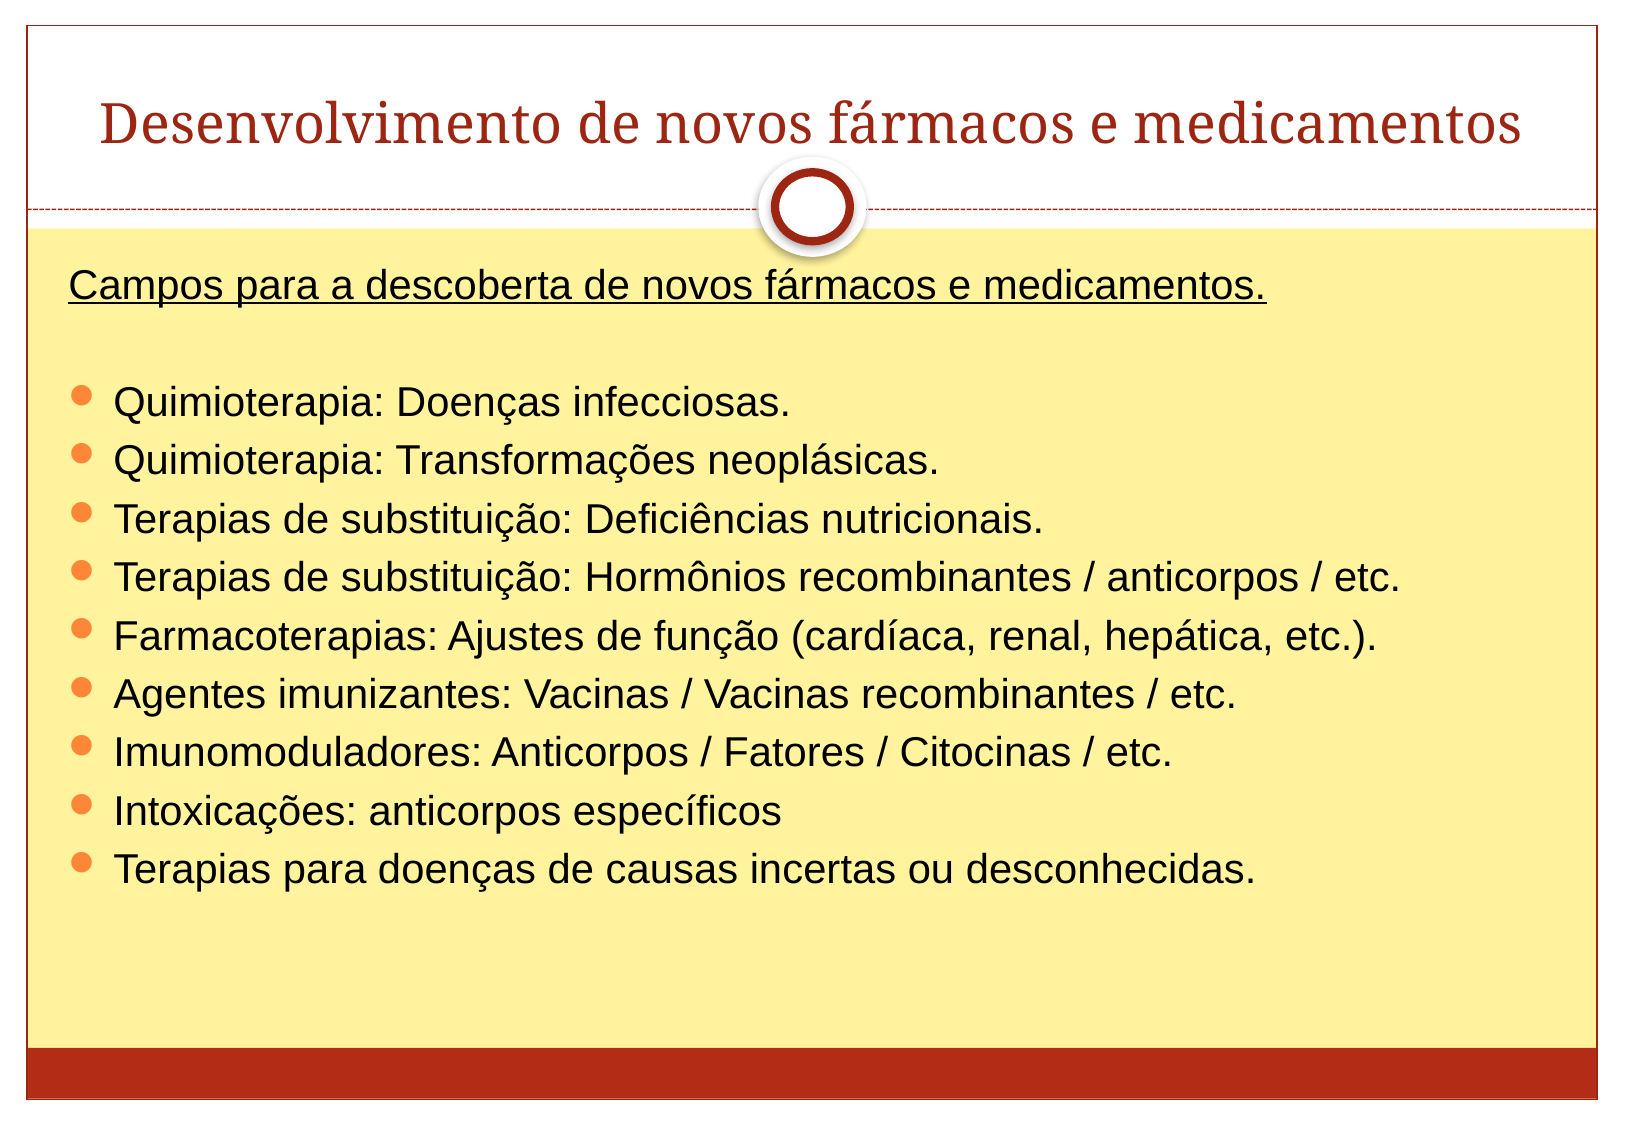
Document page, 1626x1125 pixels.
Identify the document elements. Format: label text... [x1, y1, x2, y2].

list Campos para a descoberta de novos fármacos e medicamentos. Quimioterapia: Doenças infecciosas. Quimioterapia: Transformações neoplásicas. Terapias de substituição: Deficiências nutricionais. Terapias de substituição: Hormônios recombinantes / anticorpos / etc. Farmacoterapias: Ajustes de função (cardíaca, renal, hepática, etc.). Agentes imunizantes: Vacinas / Vacinas recombinantes / etc. Imunomoduladores: Anticorpos / Fatores / Citocinas / etc. Intoxicações: anticorpos específicos Terapias para doenças de causas incertas ou desconhecidas. [53, 250, 1565, 1001]
title Desenvolvimento de novos fármacos e medicamentos [53, 37, 1571, 162]
